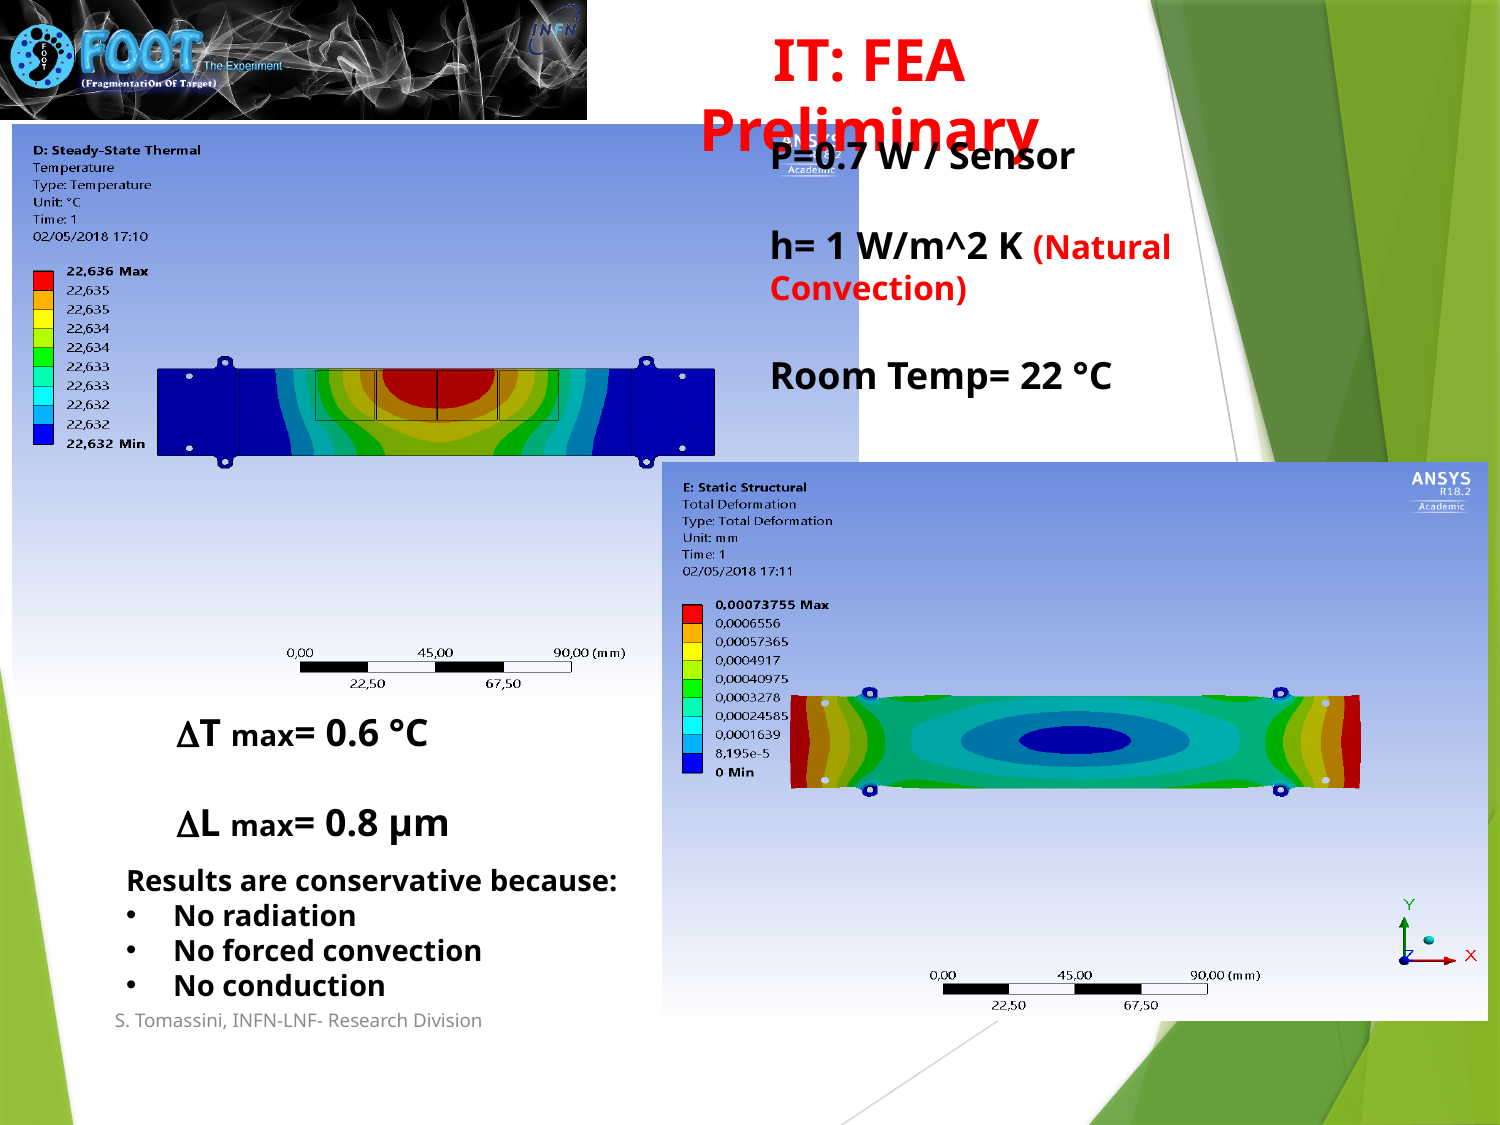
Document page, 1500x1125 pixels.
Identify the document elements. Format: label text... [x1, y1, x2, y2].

text_box IT: FEA Preliminary [589, 15, 1150, 124]
footer S. Tomassini, INFN-LNF- Research Division [99, 991, 859, 1051]
picture [11, 124, 1488, 1022]
picture [0, 0, 587, 120]
text_box P=0.7 W / Sensor h= 1 W/m^2 K (Natural Convection) Room Temp= 22 °C [859, 124, 1393, 450]
text_box T max= 0.6 °C L max= 0.8 µm [161, 710, 487, 852]
text_box Results are conservative because: No radiation No forced convection No conduction [111, 854, 657, 1010]
